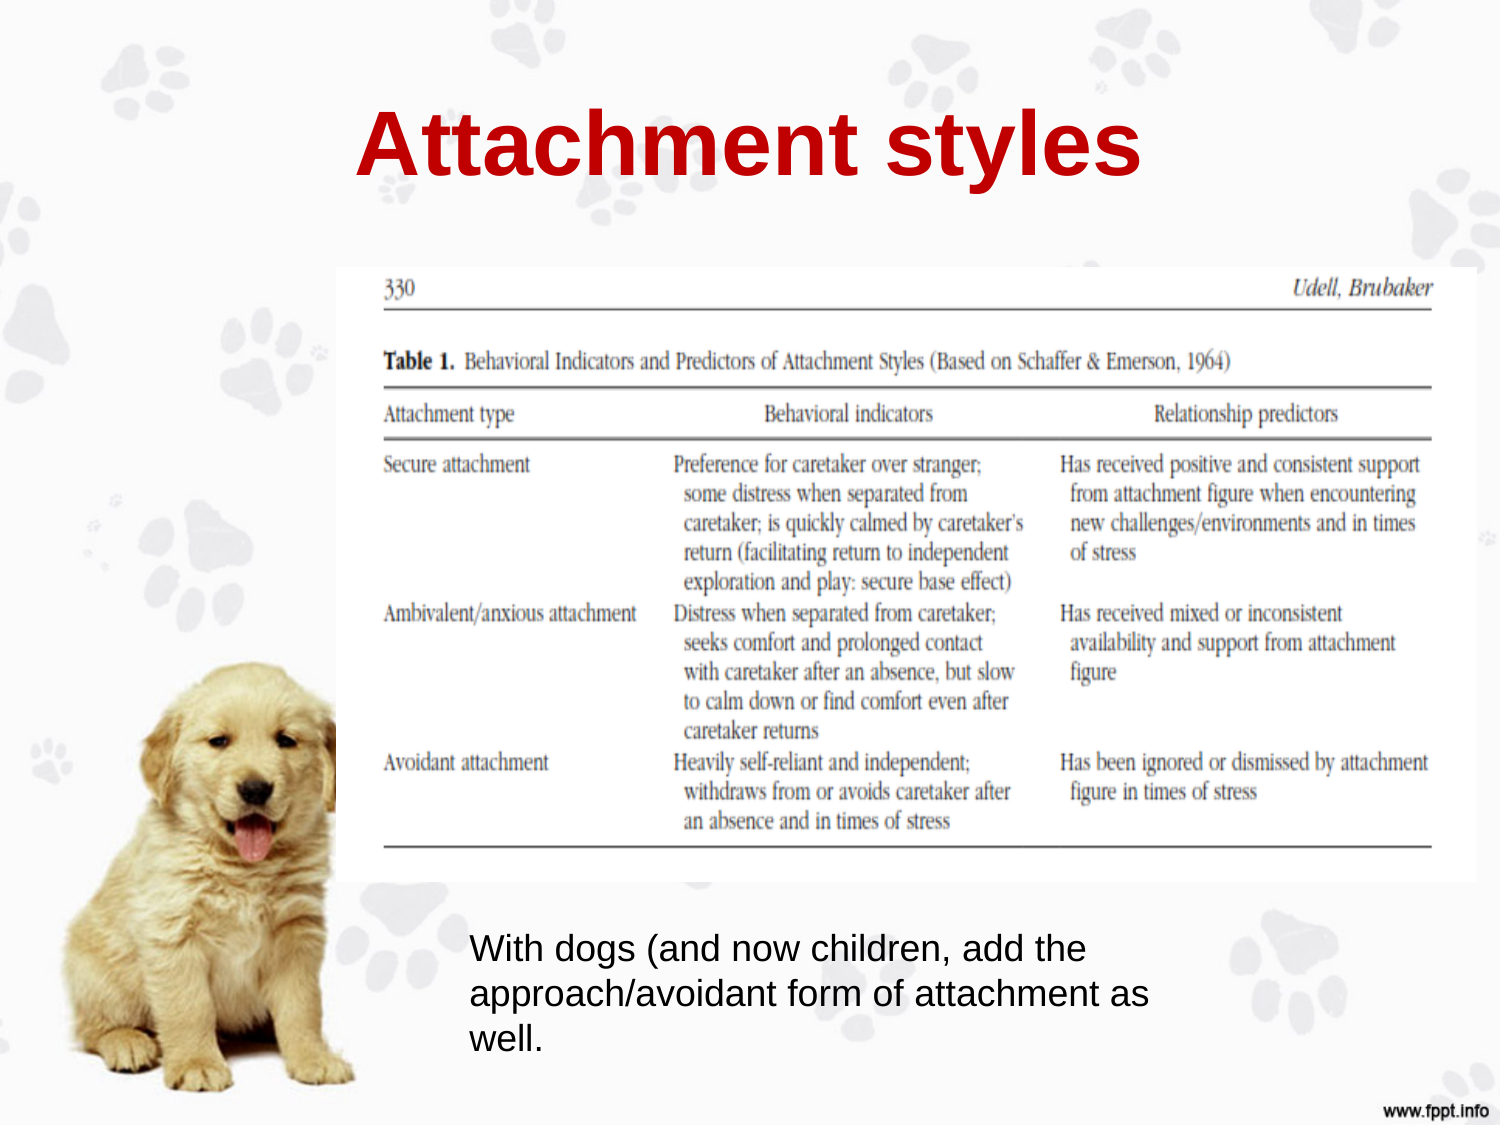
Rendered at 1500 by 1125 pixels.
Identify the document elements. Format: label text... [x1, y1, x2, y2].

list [336, 267, 1477, 882]
title Attachment styles [75, 45, 1425, 233]
text_box With dogs (and now children, add the approach/avoidant form of attachment as well. [454, 916, 1247, 1067]
picture [0, 0, 1500, 1125]
